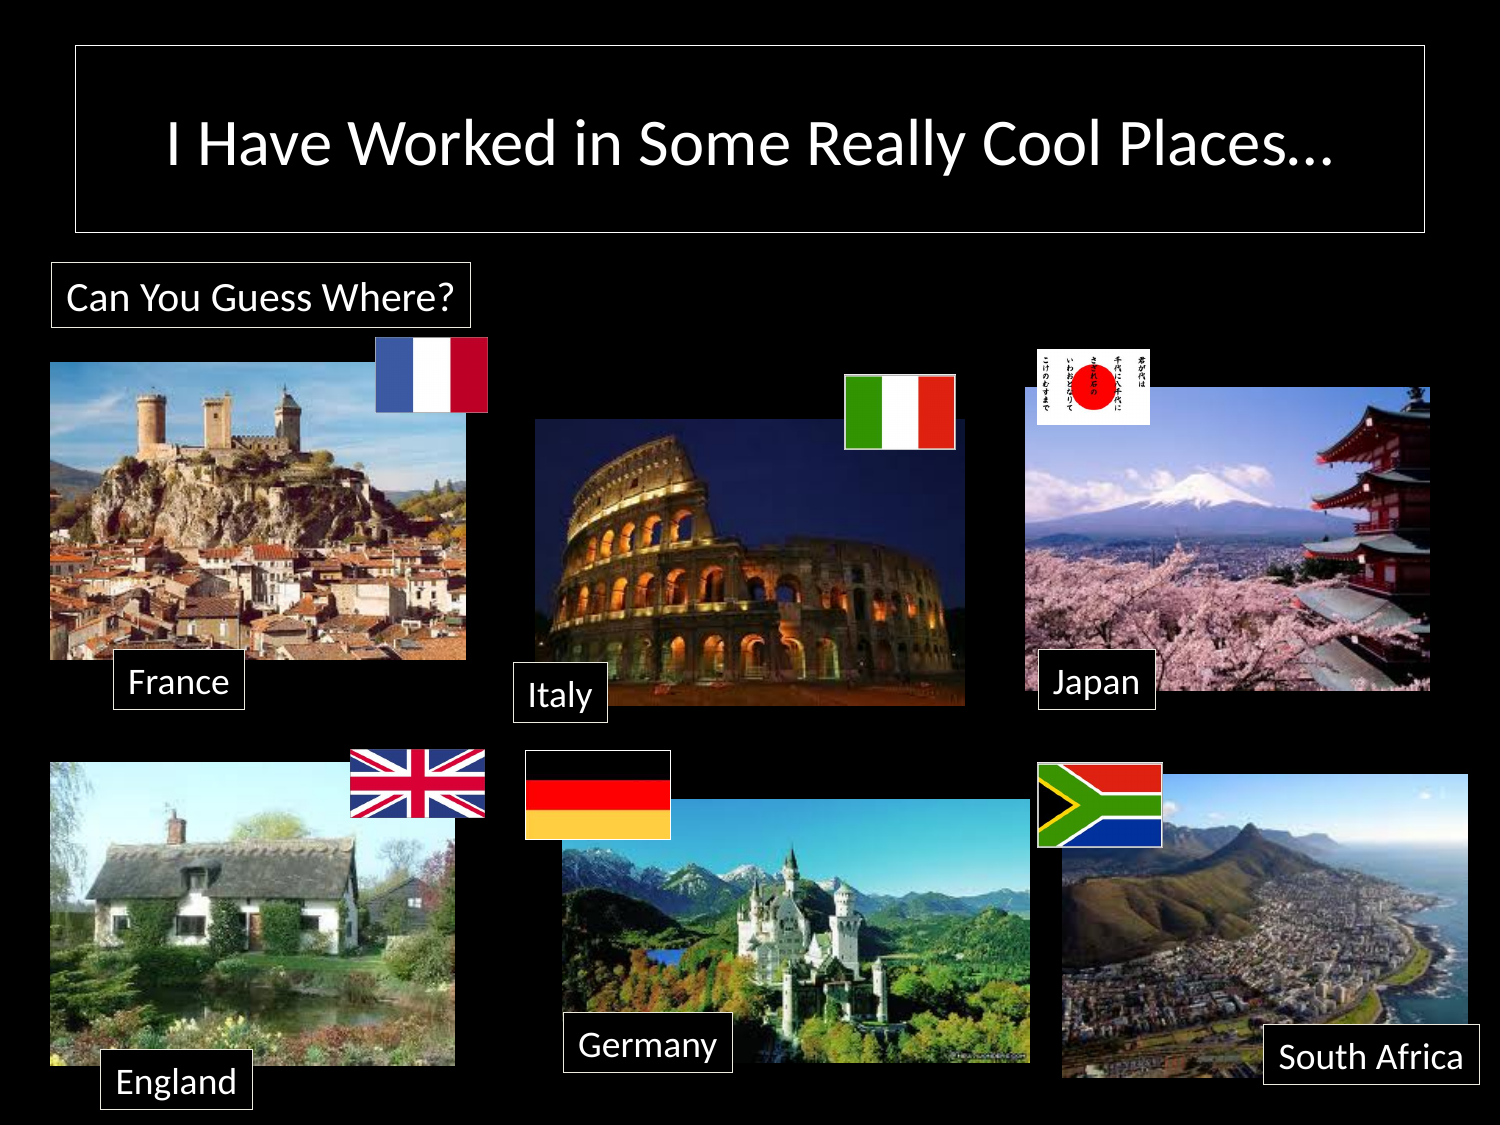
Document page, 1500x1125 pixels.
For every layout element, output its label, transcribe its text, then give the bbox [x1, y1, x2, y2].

text_box Can You Guess Where? [51, 262, 471, 328]
text_box France [113, 669, 245, 710]
text_box England [100, 1075, 253, 1110]
picture [49, 337, 488, 660]
picture [1037, 762, 1468, 1079]
text_box Italy [513, 662, 608, 723]
picture [49, 749, 485, 1066]
picture [524, 749, 1030, 1063]
text_box Japan [1038, 700, 1156, 710]
title I Have Worked in Some Really Cool Places… [75, 45, 1425, 233]
text_box South Africa [1469, 1024, 1480, 1085]
picture [1024, 349, 1430, 691]
picture [534, 374, 965, 706]
